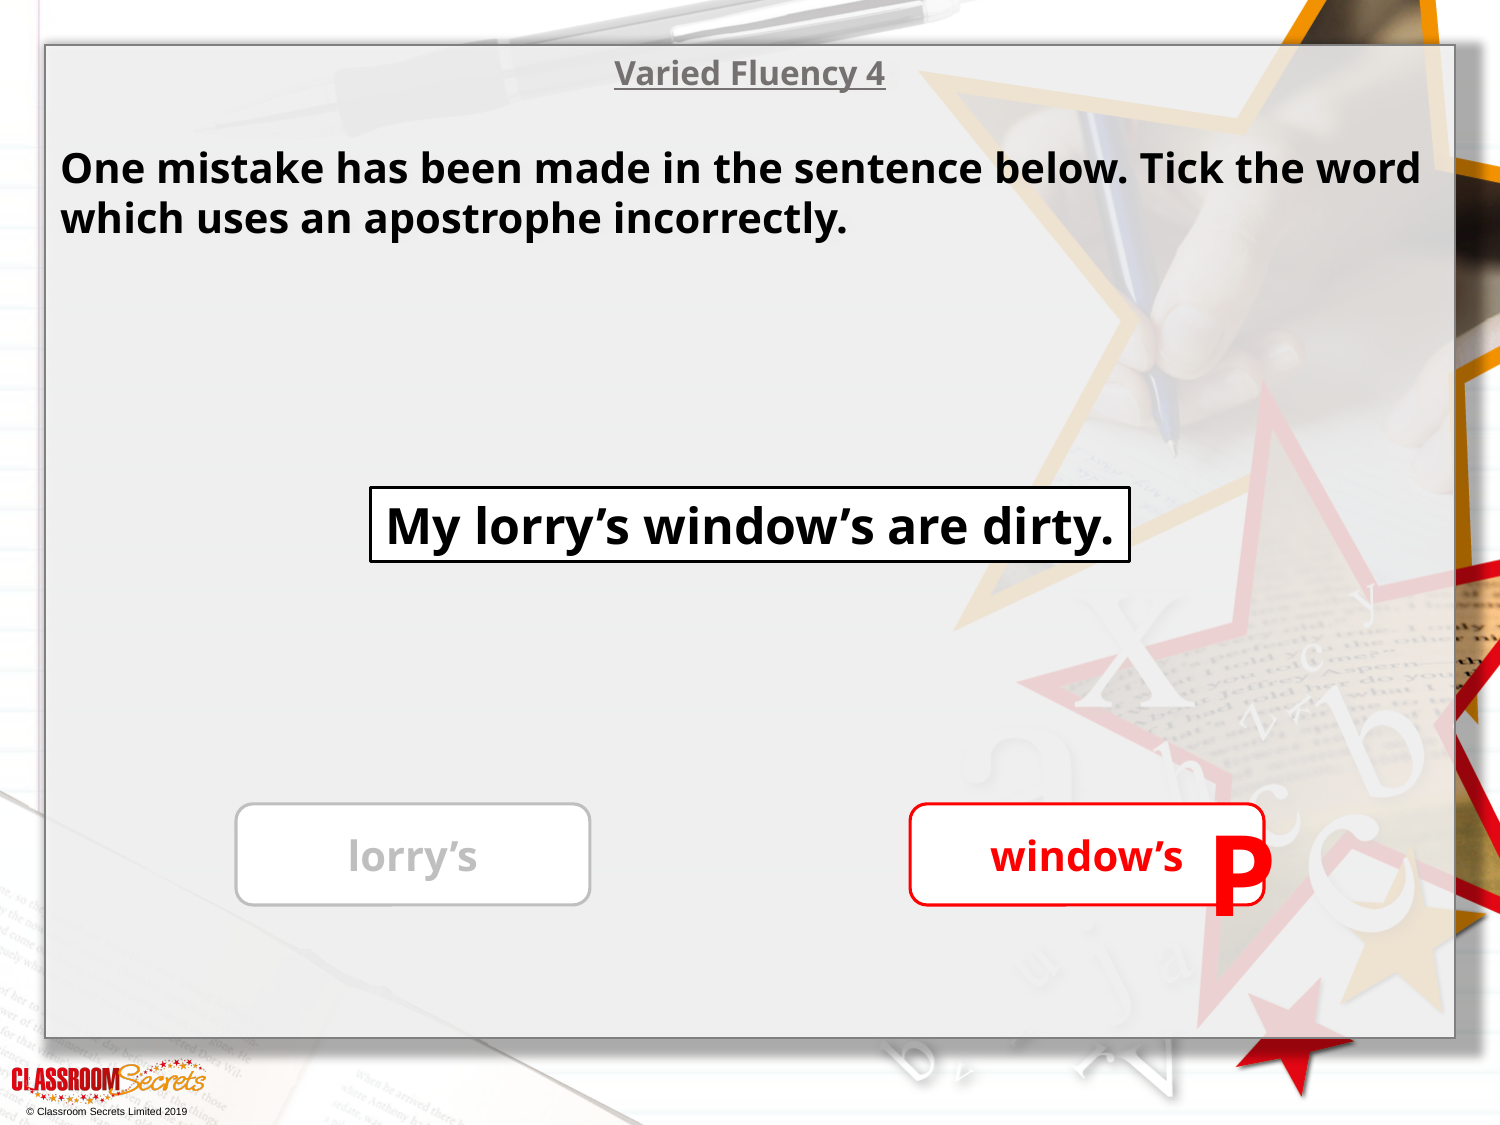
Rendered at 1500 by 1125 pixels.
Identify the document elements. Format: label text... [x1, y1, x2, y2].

text_box window’s [909, 802, 1191, 906]
text_box lorry’s [234, 802, 591, 906]
text_box Varied Fluency 4 One mistake has been made in the sentence below. Tick the word which uses an apostrophe incorrectly. [44, 44, 1456, 1039]
picture [0, 0, 1500, 1125]
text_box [11, 1058, 207, 1125]
text_box My lorry’s window’s are dirty. [370, 487, 1130, 562]
text_box P [1191, 771, 1293, 947]
